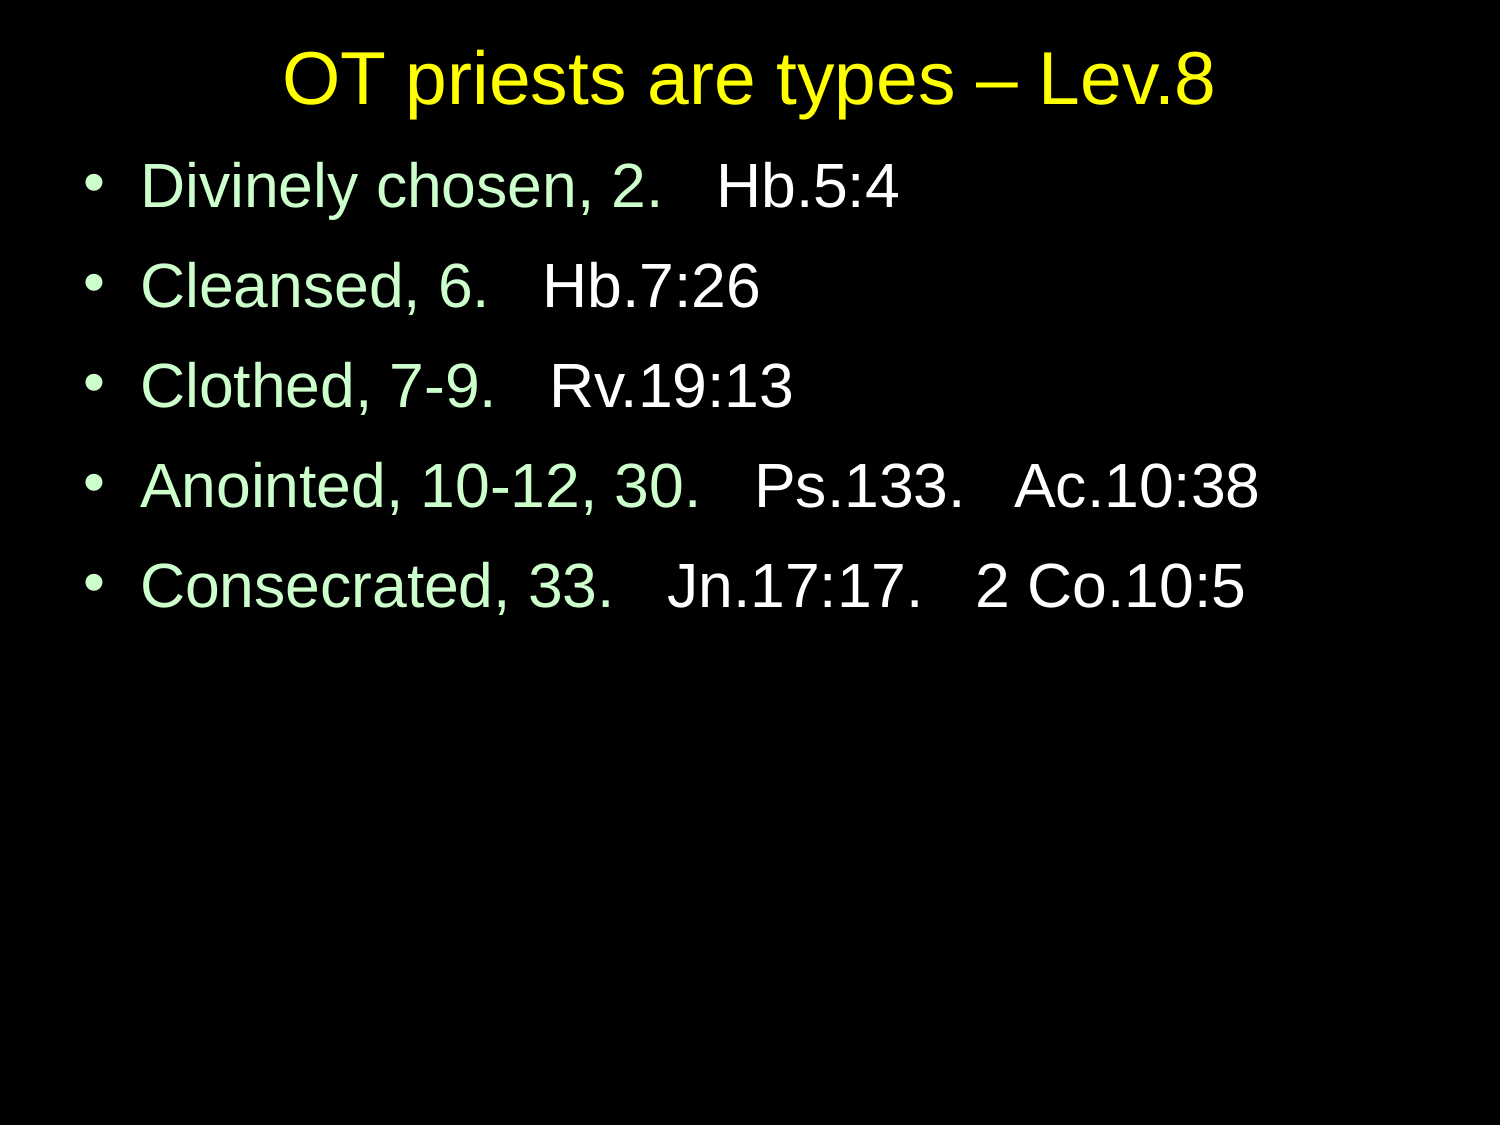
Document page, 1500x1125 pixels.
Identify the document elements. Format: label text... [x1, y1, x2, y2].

list Divinely chosen, 2. Hb.5:4 Cleansed, 6. Hb.7:26 Clothed, 7-9. Rv.19:13 Anointed, 10-12, 30. Ps.133. Ac.10:38 Consecrated, 33. Jn.17:17. 2 Co.10:5 [68, 137, 1432, 1050]
title OT priests are types – Lev.8 [75, 0, 1425, 137]
